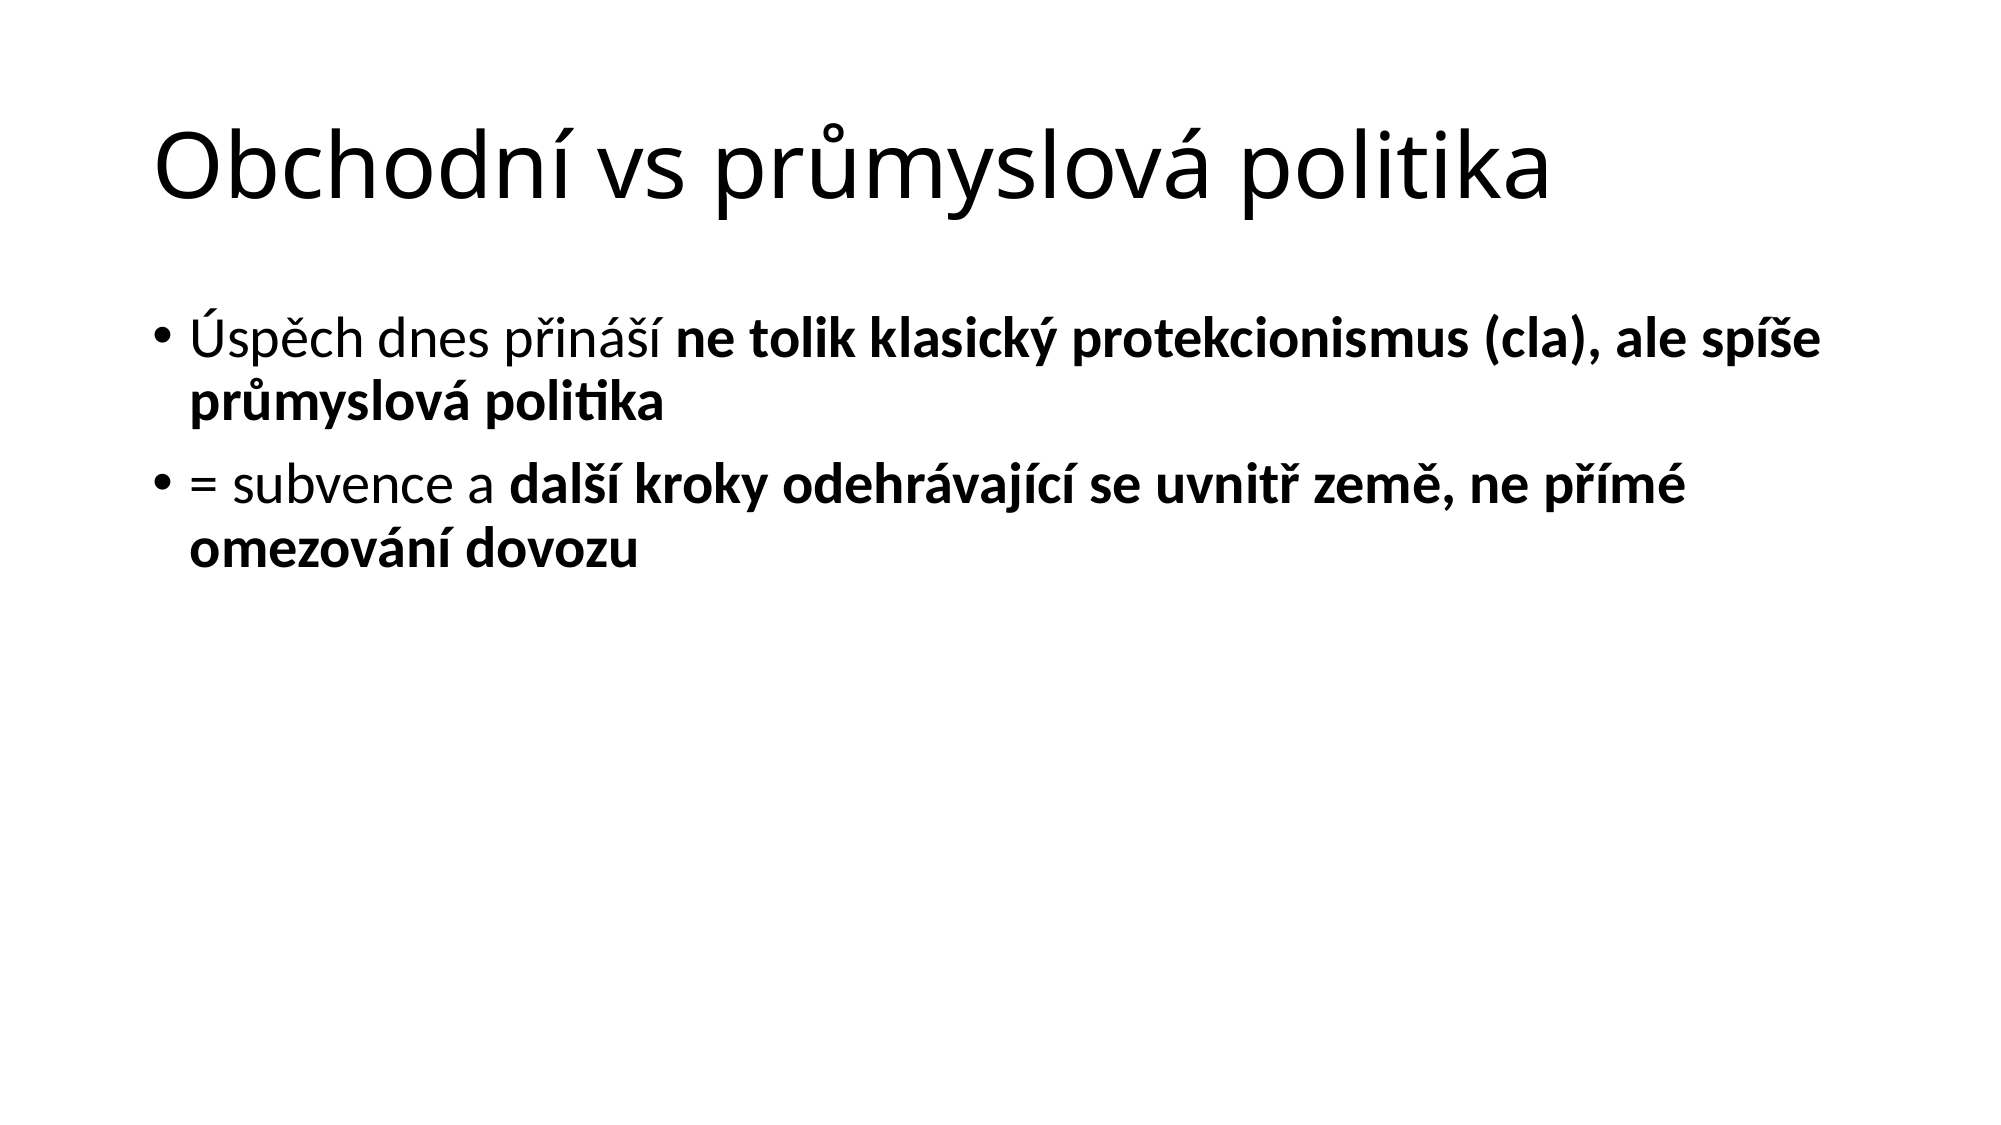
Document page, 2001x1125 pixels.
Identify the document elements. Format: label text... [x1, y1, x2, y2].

list Úspěch dnes přináší ne tolik klasický protekcionismus (cla), ale spíše průmyslová politika = subvence a další kroky odehrávající se uvnitř země, ne přímé omezování dovozu [137, 299, 1863, 1014]
title Obchodní vs průmyslová politika [137, 59, 1863, 278]
